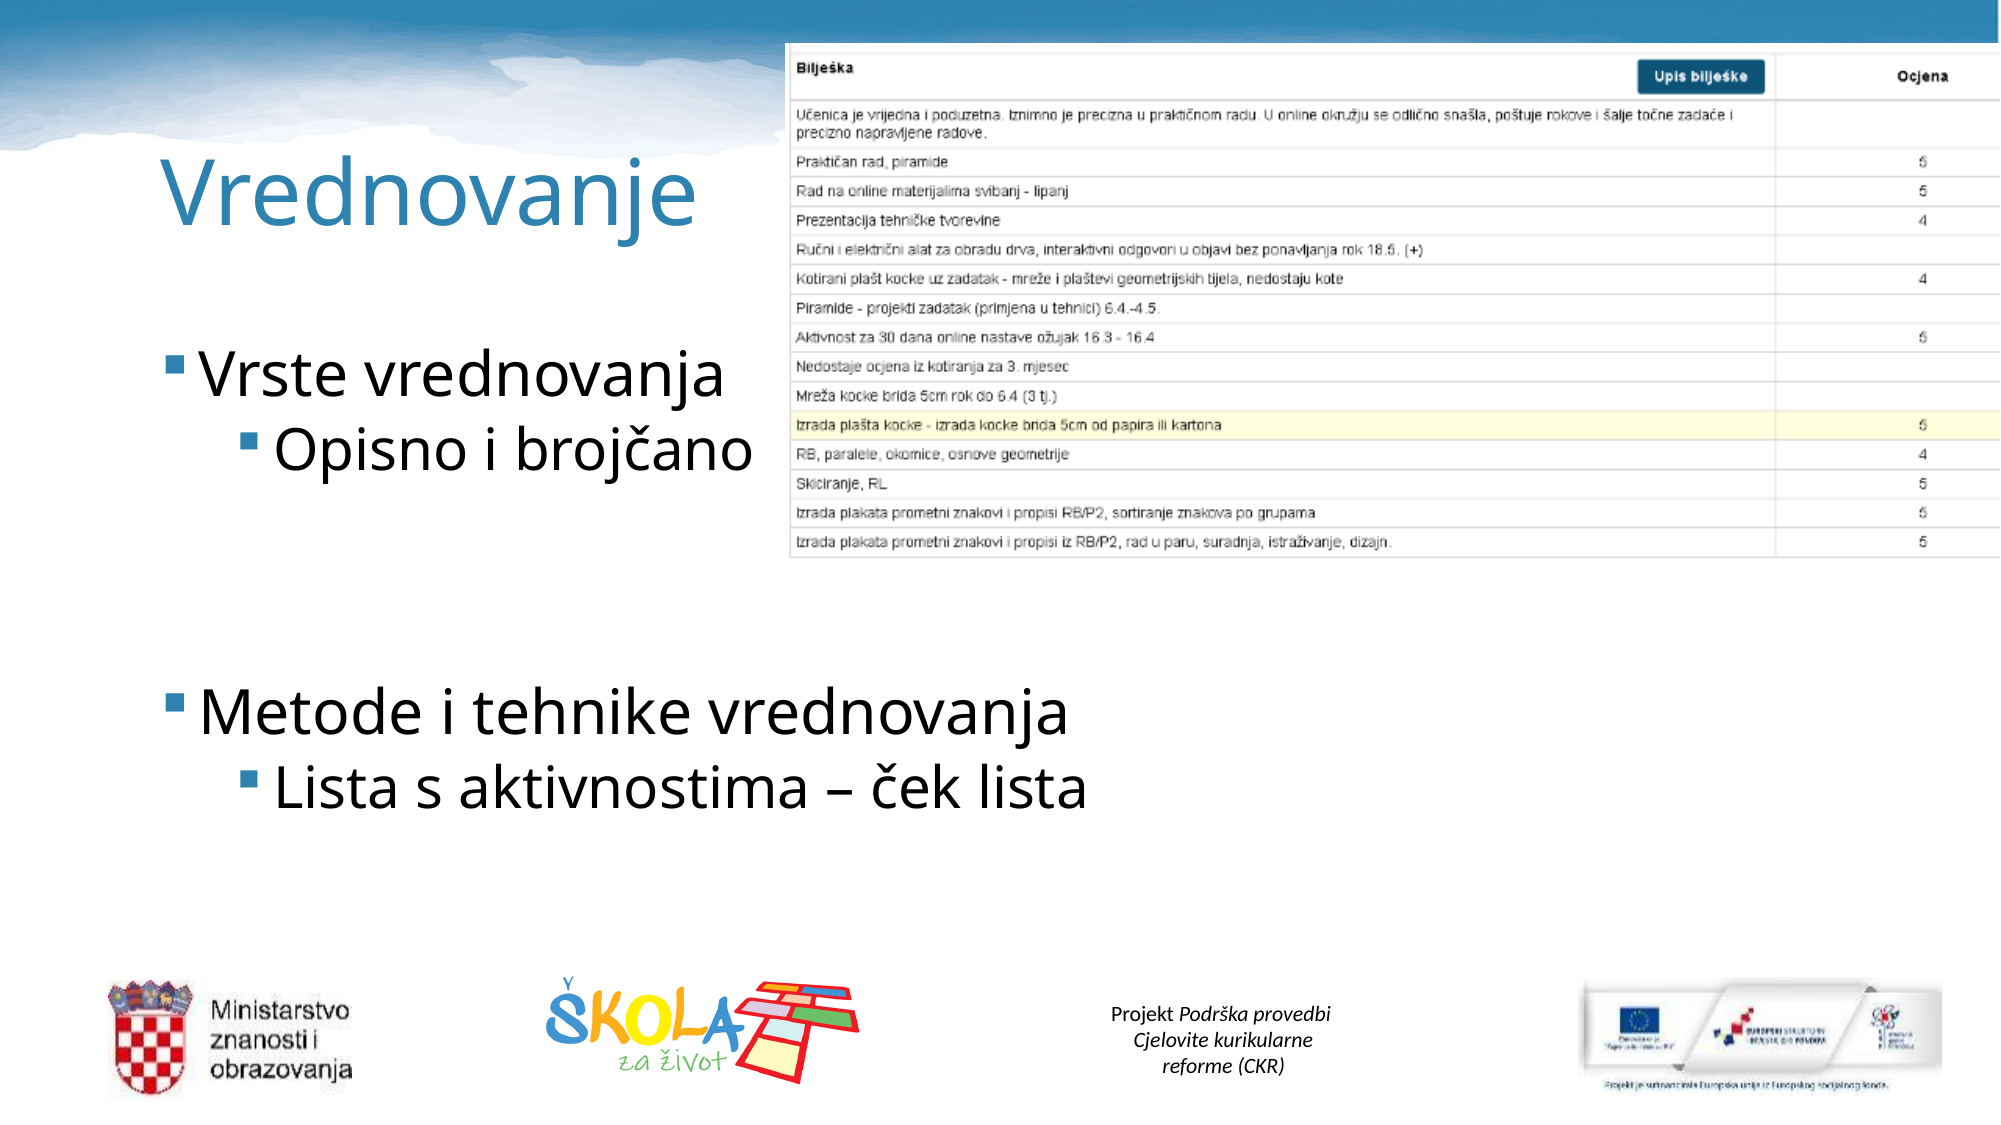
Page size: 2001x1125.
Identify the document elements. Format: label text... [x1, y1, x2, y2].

picture [108, 980, 352, 1099]
title Vrednovanje [145, 86, 785, 305]
picture [0, 0, 2001, 563]
list Vrste vrednovanja Opisno i brojčano Metode i tehnike vrednovanja Lista s aktivnostima – ček lista [145, 335, 1875, 971]
picture [1578, 977, 1942, 1096]
picture [536, 971, 864, 1089]
